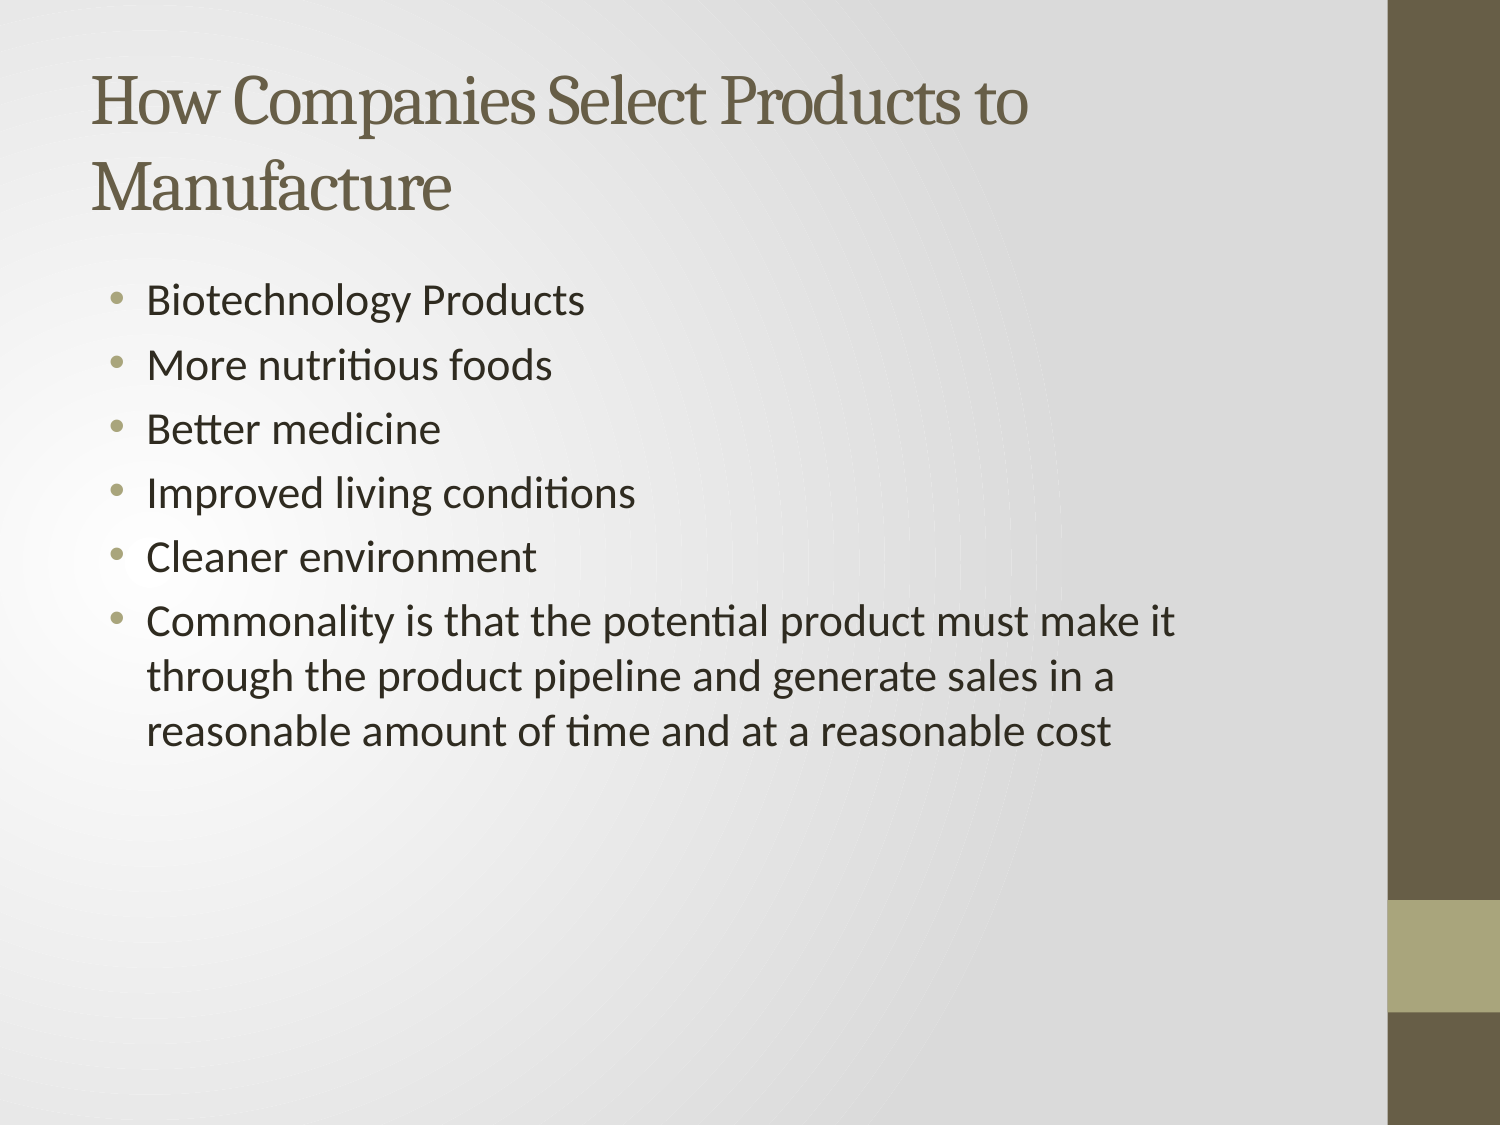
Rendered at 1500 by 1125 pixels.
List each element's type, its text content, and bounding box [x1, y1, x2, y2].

list Biotechnology Products More nutritious foods Better medicine Improved living conditions Cleaner environment Commonality is that the potential product must make it through the product pipeline and generate sales in a reasonable amount of time and at a reasonable cost [75, 262, 1325, 1050]
title How Companies Select Products to Manufacture [75, 45, 1325, 233]
